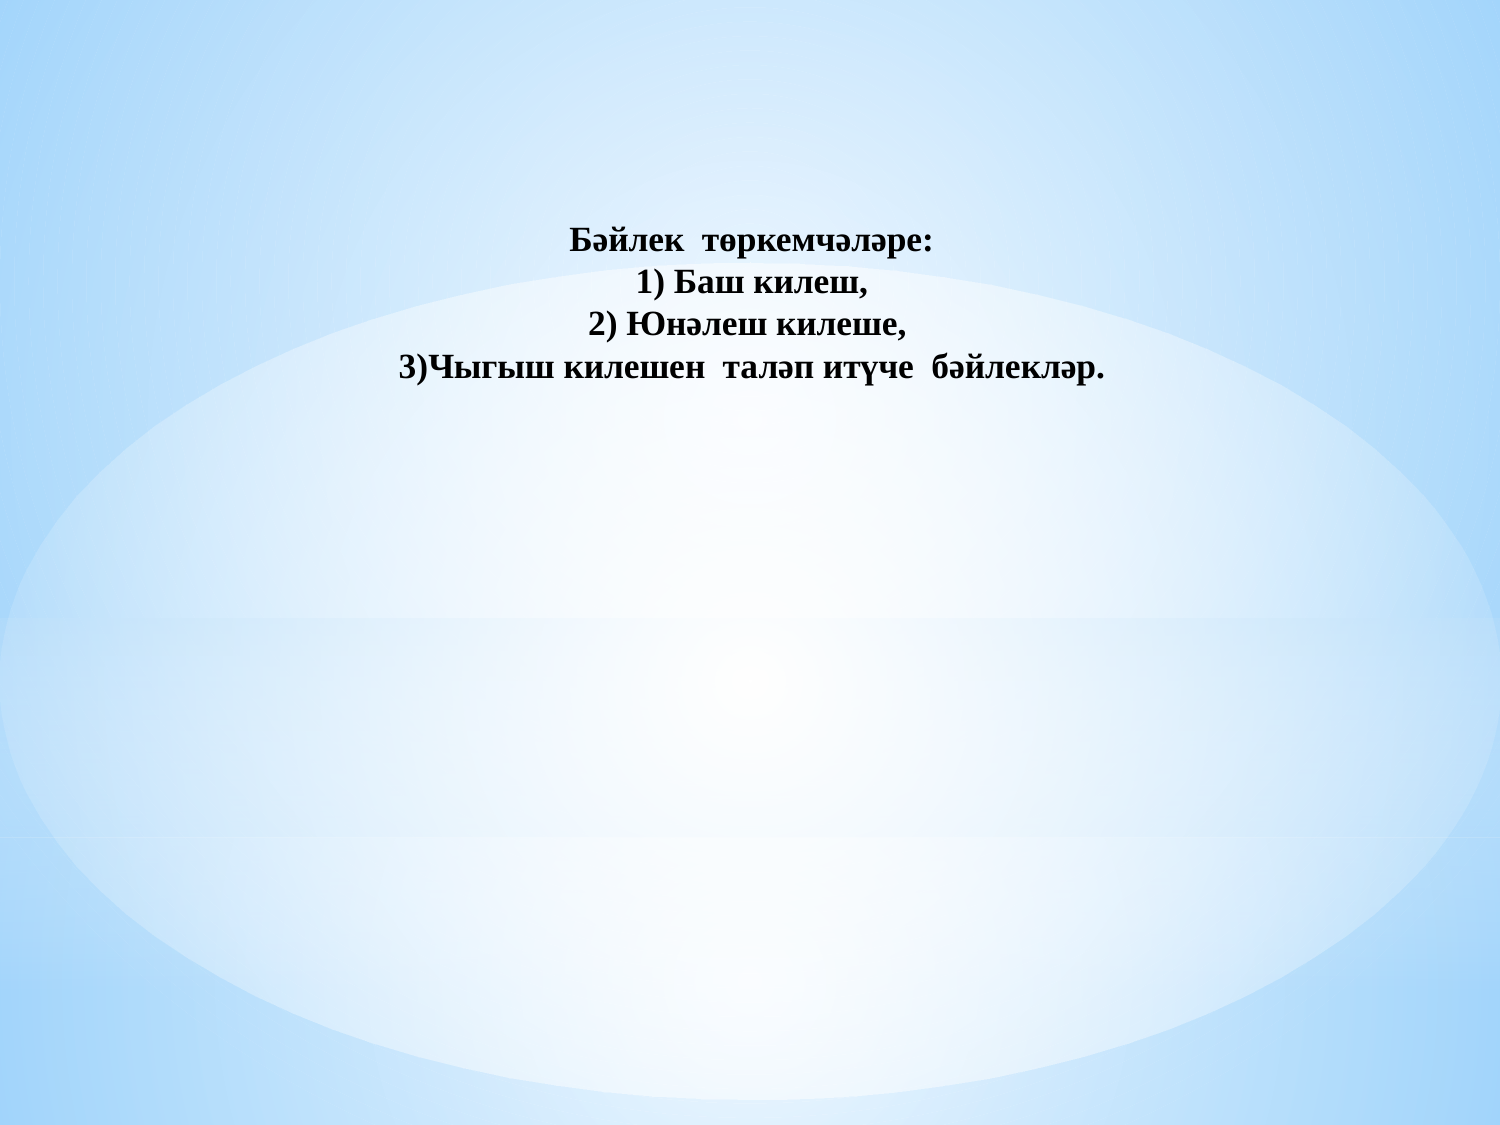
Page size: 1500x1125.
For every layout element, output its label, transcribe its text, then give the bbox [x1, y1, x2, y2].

title Бәйлек төркемчәләре: 1) Баш килеш, 2) Юнәлеш килеше, 3)Чыгыш килешен таләп итүче бәйлекләр. [93, 208, 1411, 396]
